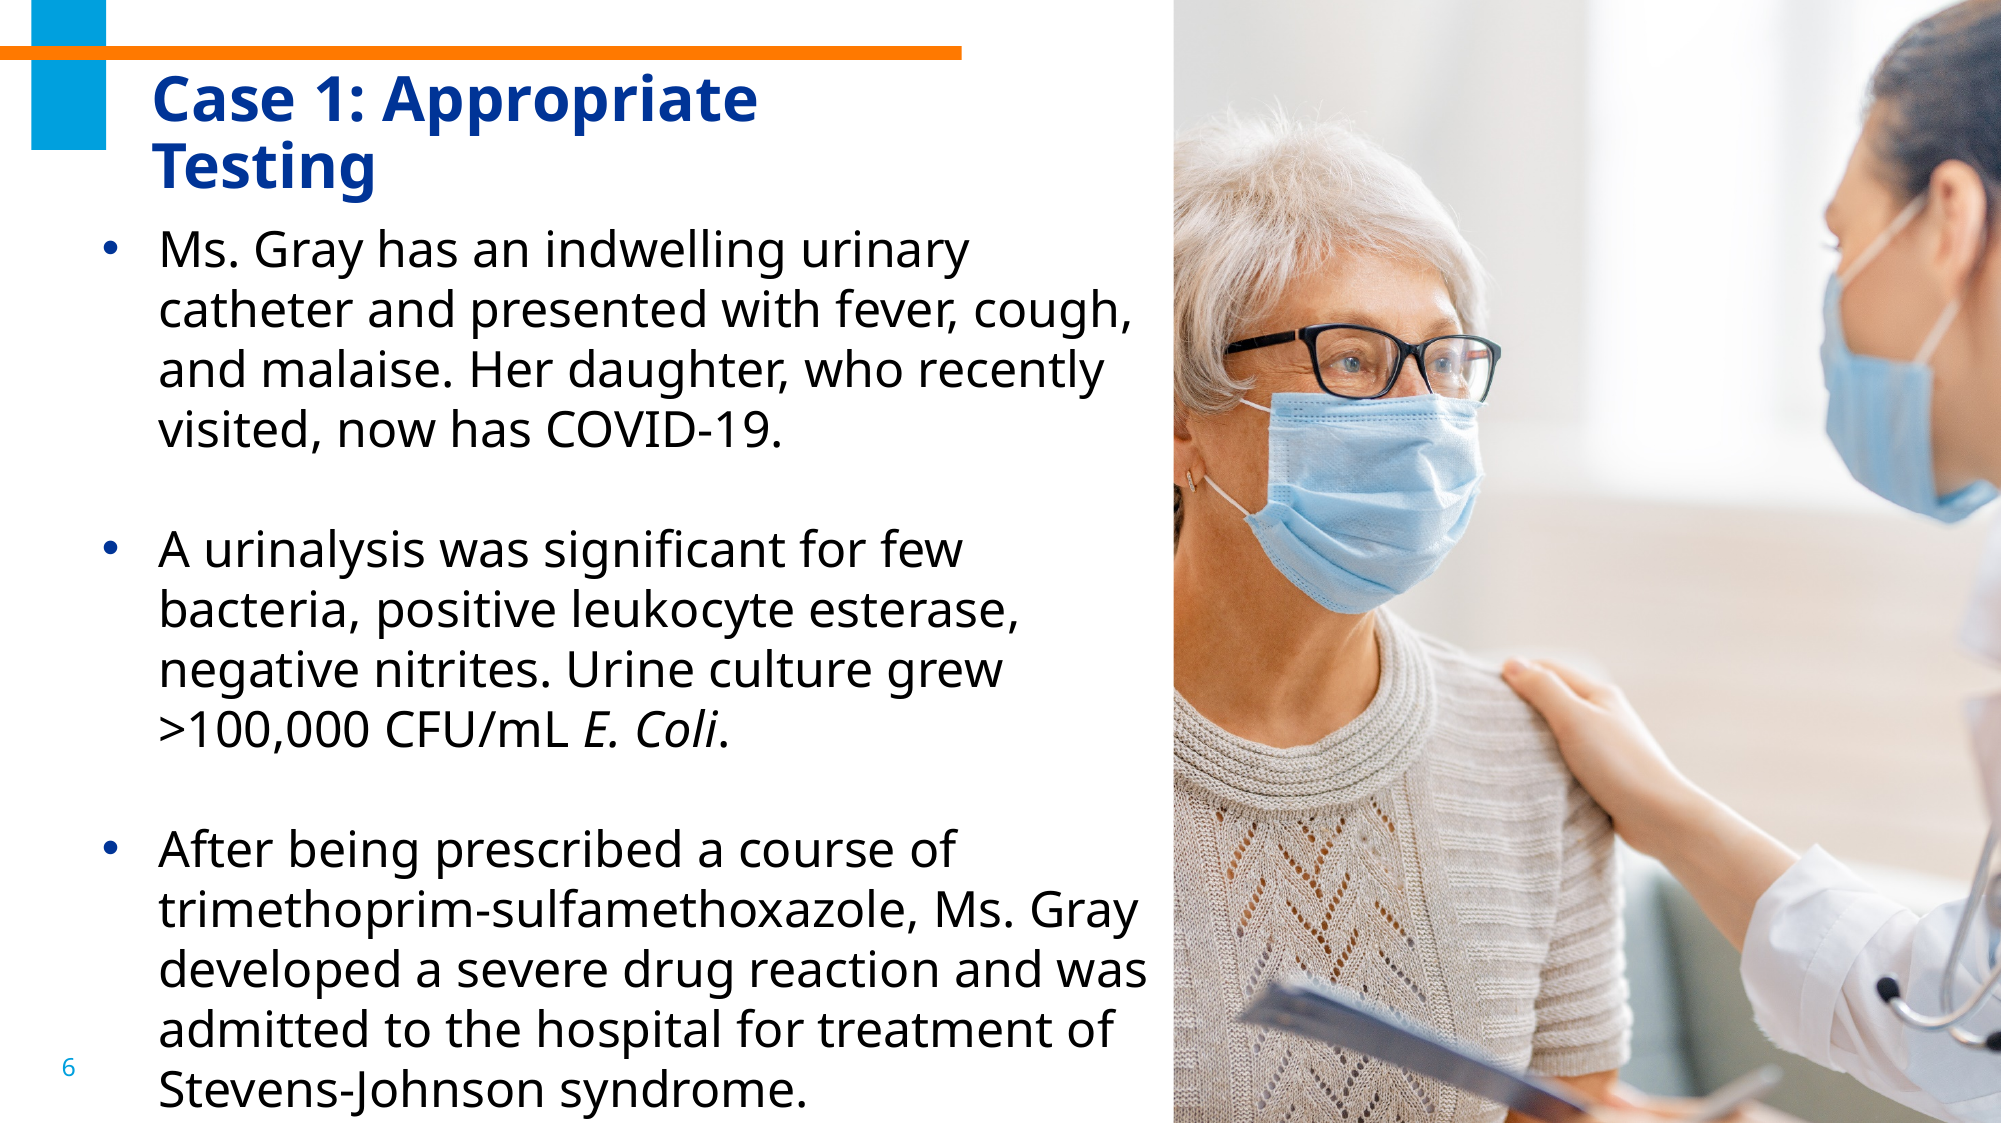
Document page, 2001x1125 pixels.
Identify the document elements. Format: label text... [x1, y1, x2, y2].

title Case 1: Appropriate Testing [136, 59, 958, 209]
slide_number 6 [0, 1048, 138, 1094]
list Ms. Gray has an indwelling urinary catheter and presented with fever, cough, and malaise. Her daughter, who recently visited, now has COVID-19. A urinalysis was significant for few bacteria, positive leukocyte esterase, negative nitrites. Urine culture grew >100,000 CFU/mL E. Coli. After being prescribed a course of trimethoprim-sulfamethoxazole, Ms. Gray developed a severe drug reaction and was admitted to the hospital for treatment of Stevens-Johnson syndrome. [86, 209, 1173, 1016]
picture [1173, 0, 2001, 1123]
